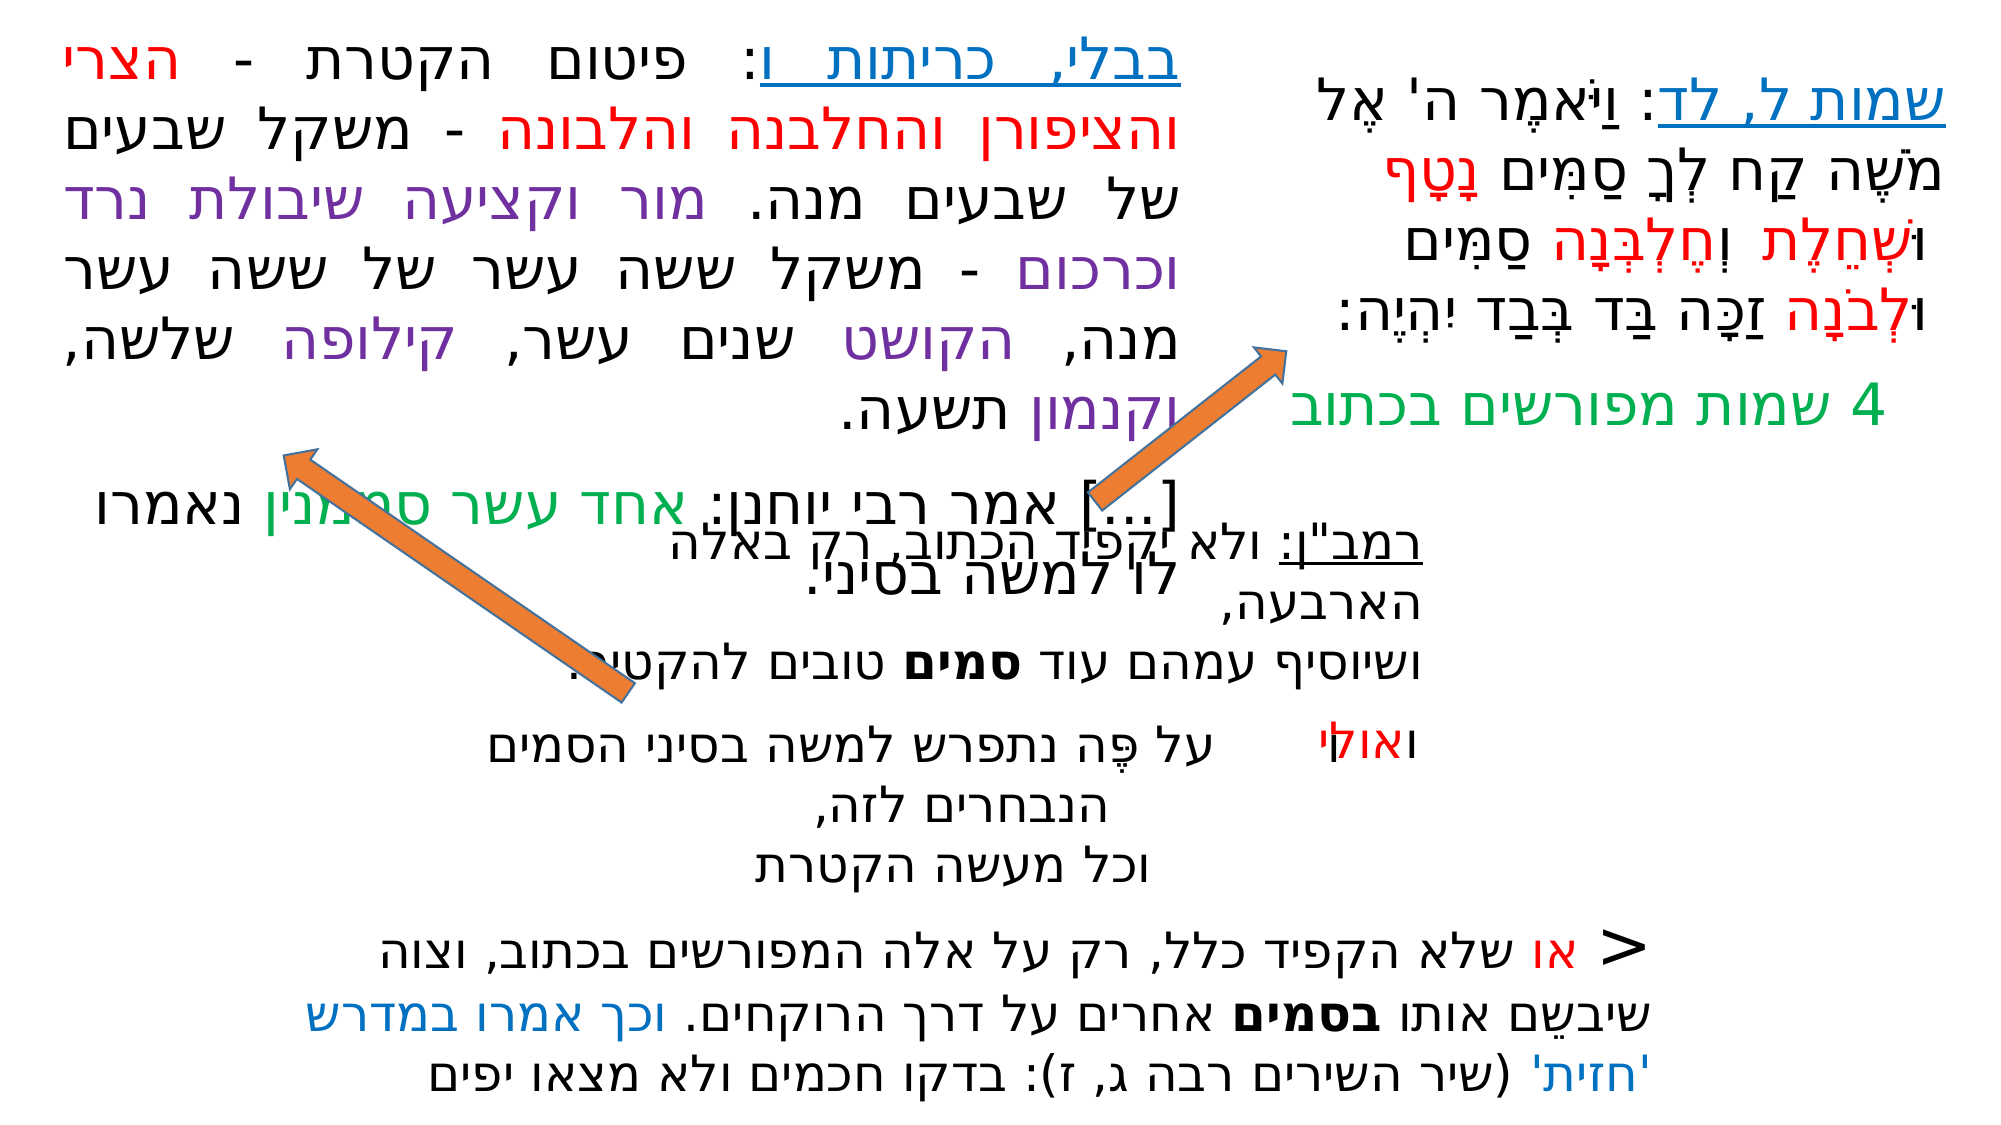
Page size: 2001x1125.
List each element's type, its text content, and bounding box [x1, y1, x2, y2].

text_box [1086, 346, 1288, 512]
text_box [282, 447, 637, 704]
text_box שמות ל, לד: וַיֹּאמֶר ה' אֶל מֹשֶׁה קַח לְךָ סַמִּים נָטָף וּשְׁחֵלֶת וְחֶלְבְּנָה סַמִּים וּלְבֹנָה זַכָּה בַּד בְּבַד יִהְיֶה: 4 שמות מפורשים בכתוב [1216, 54, 1961, 445]
text_box רמב"ן: ולא יקפיד הכתוב, רק באלה הארבעה, ושיוסיף עמהם עוד סמים טובים להקטיר. [463, 501, 1438, 697]
text_box < או שלא הקפיד כלל, רק על אלה המפורשים בכתוב, וצוה שיבשֵם אותו בסמים אחרים על דרך הרוקחים. וכך אמרו במדרש 'חזית' (שיר השירים רבה ג, ז): בדקו חכמים ולא מצאו יפים לקטרת אלא אחד עשר סמנין אלו בלבד. > [260, 894, 1667, 1125]
text_box ואולי [1266, 701, 1471, 776]
text_box ו על פֶּה נתפרש למשה בסיני הסמים הנבחרים לזה, וכל מעשה הקטרת [404, 704, 1503, 894]
text_box בבלי, כריתות ו: פיטום הקטרת - הצרי והציפורן והחלבנה והלבונה - משקל שבעים של שבעים מנה. מור וקציעה שיבולת נרד וכרכום - משקל ששה עשר של ששה עשר מנה, הקושט שנים עשר, קילופה שלשה, וקנמון תשעה. [...] אמר רבי יוחנן: אחד עשר סממנין נאמרו לו למשה בסיני. [48, 14, 1196, 614]
